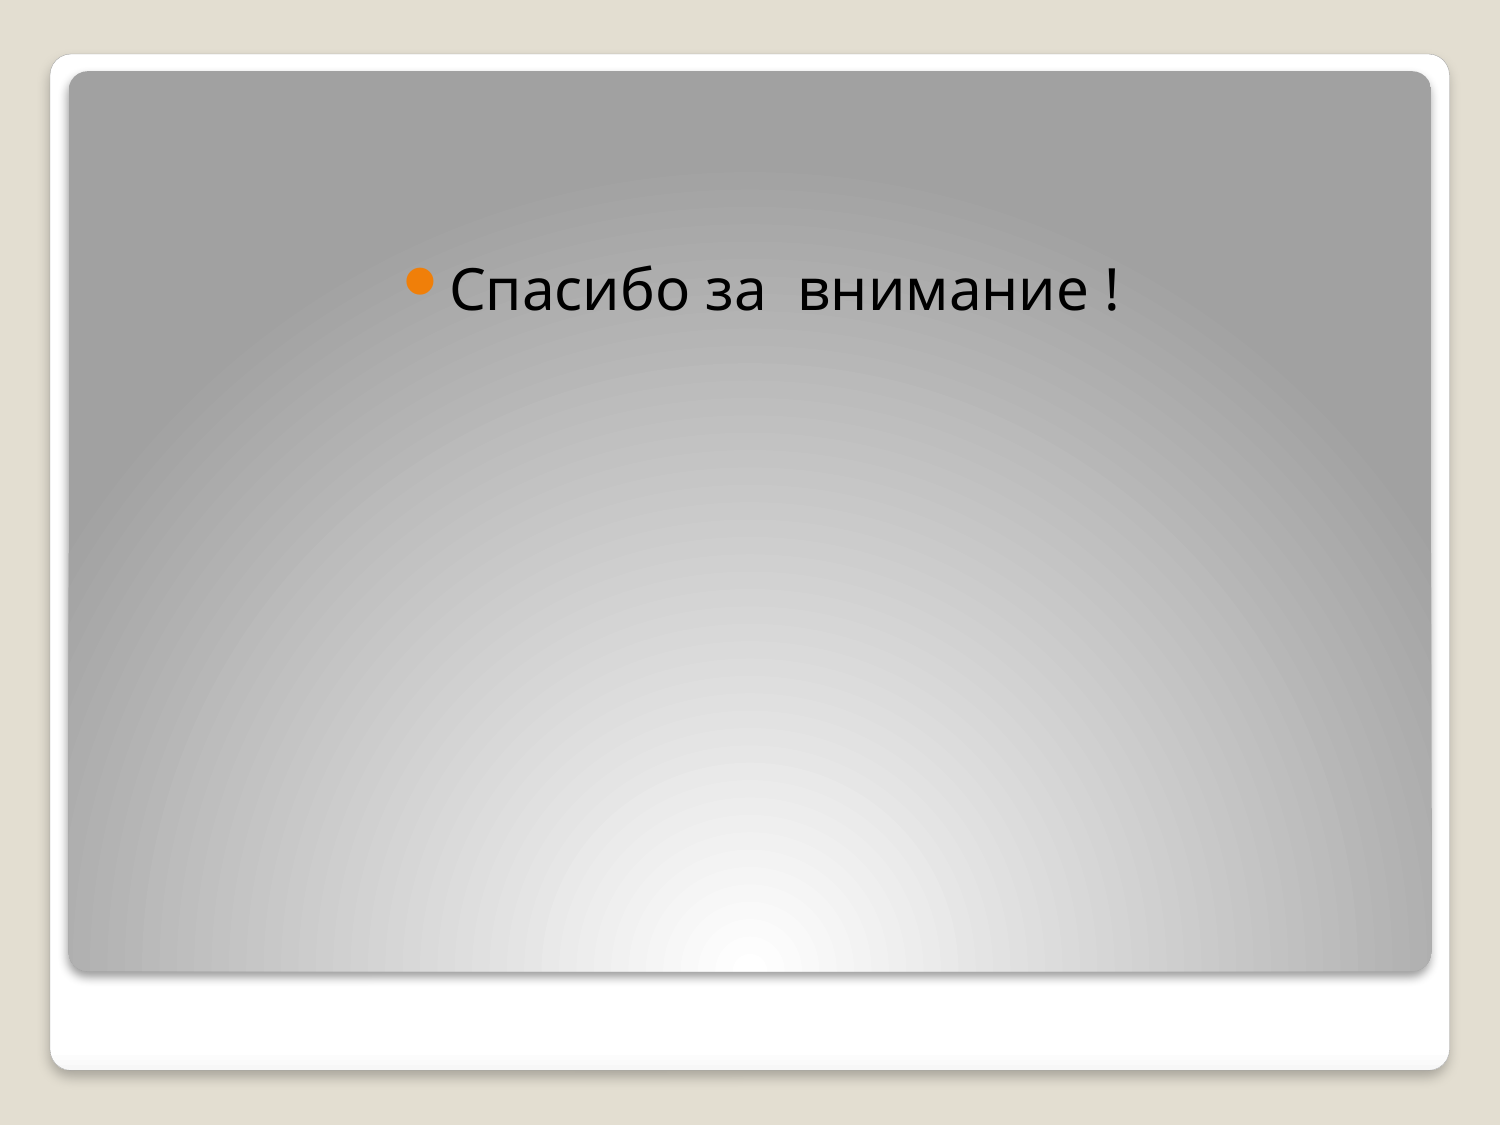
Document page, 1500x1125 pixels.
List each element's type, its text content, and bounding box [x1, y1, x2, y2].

list Спасибо за внимание ! [82, 86, 1425, 774]
